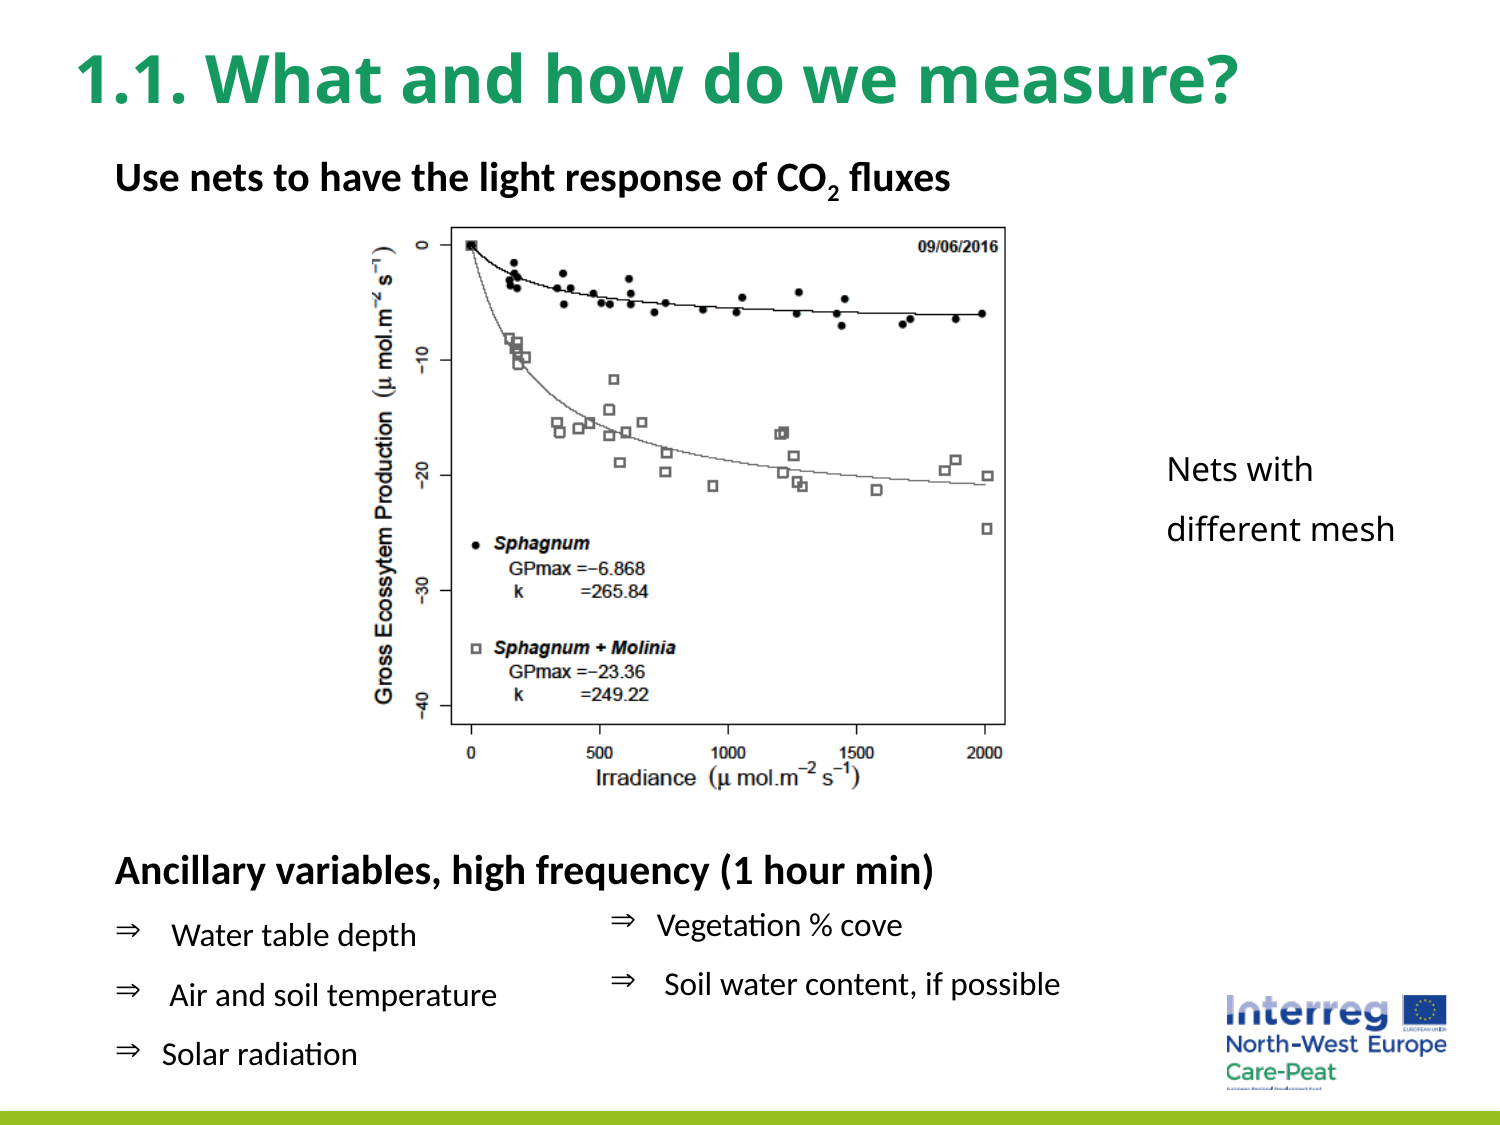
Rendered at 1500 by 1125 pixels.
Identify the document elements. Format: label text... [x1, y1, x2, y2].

picture [1226, 994, 1447, 1091]
text_box Use nets to have the light response of CO2 fluxes [100, 113, 1364, 214]
text_box Nets with different mesh [1151, 420, 1459, 556]
text_box [0, 1110, 1500, 1125]
text_box Vegetation % cove Soil water content, if possible [595, 875, 1188, 1010]
text_box Ancillary variables, high frequency (1 hour min) Water table depth Air and soil temperature Solar radiation [100, 810, 1364, 1080]
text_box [371, 148, 1046, 823]
text_box 1.1. What and how do we measure? [59, 29, 1364, 125]
